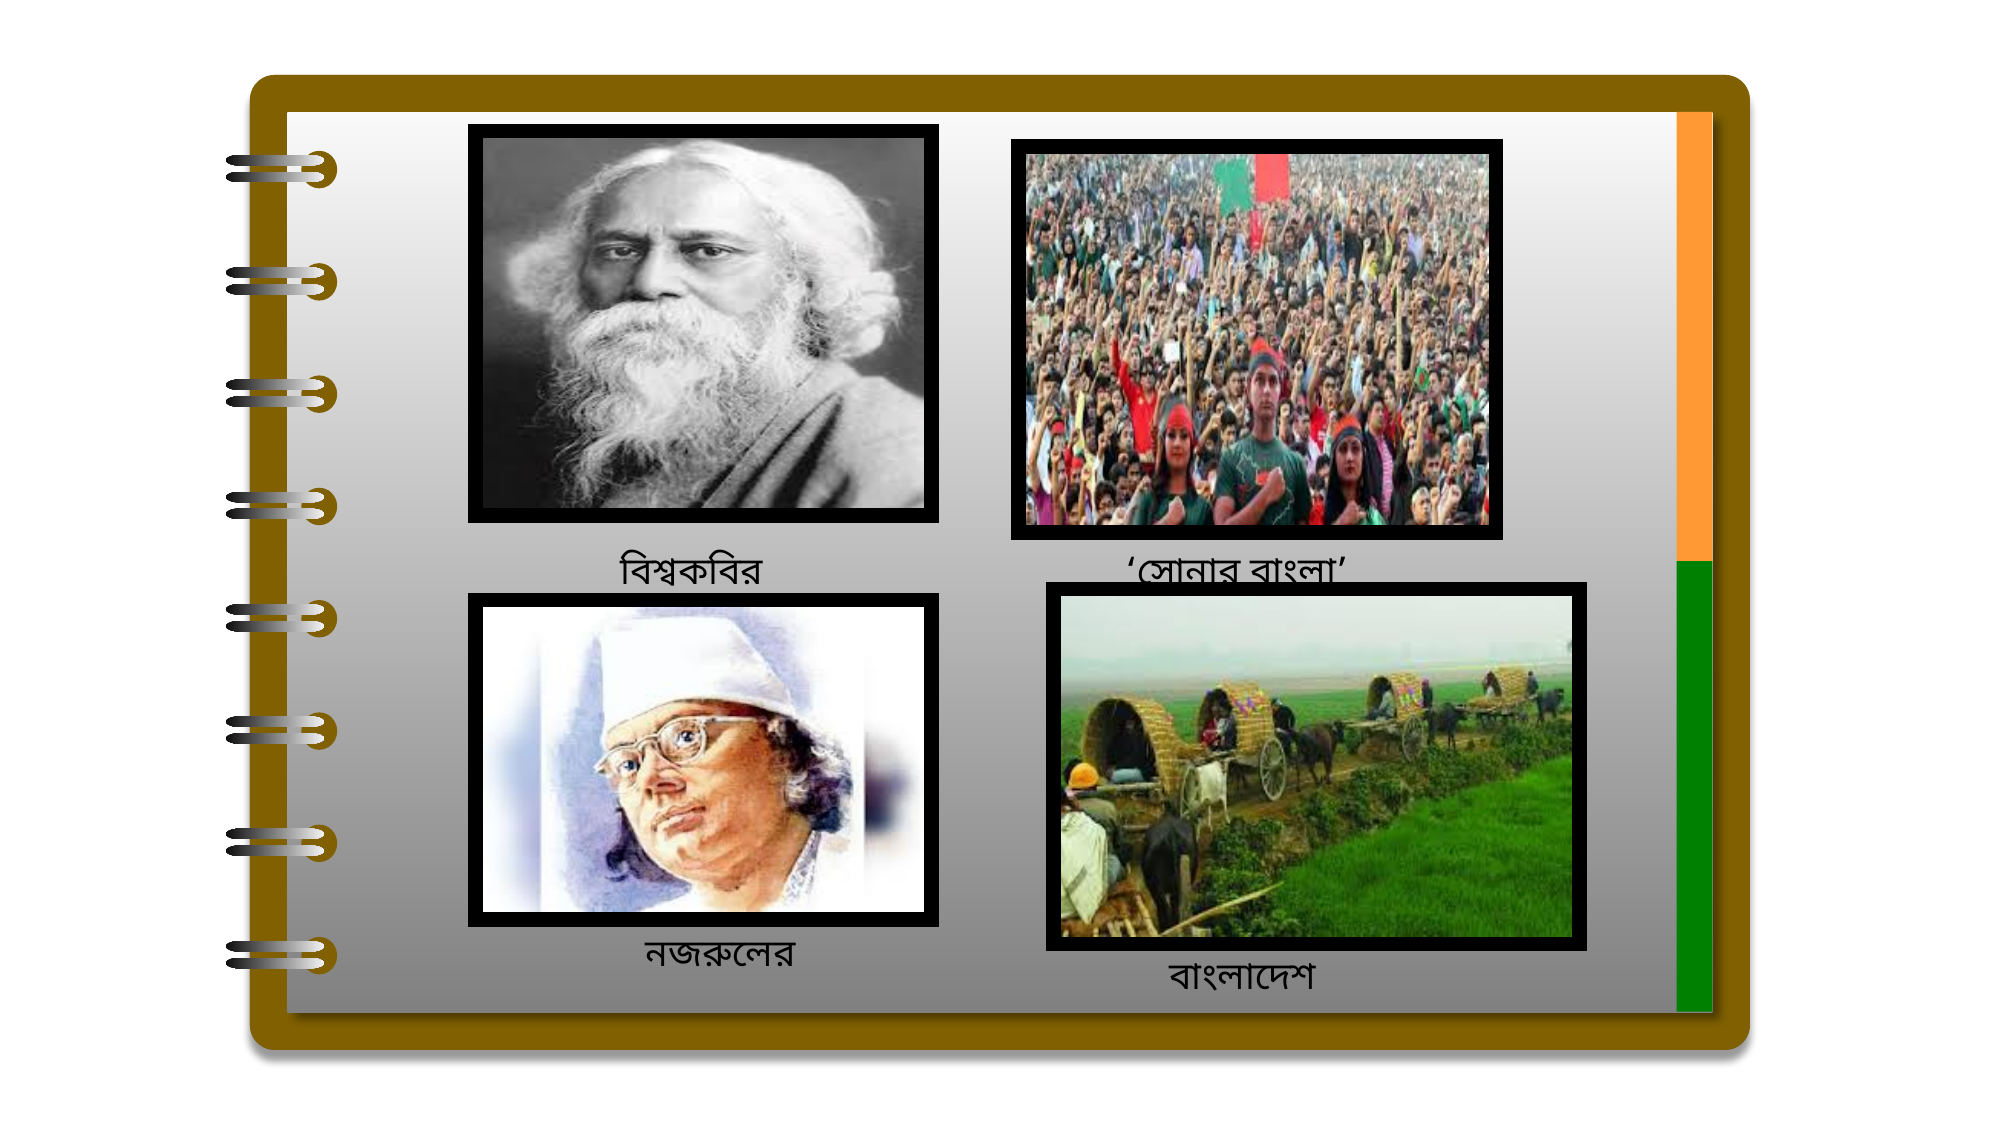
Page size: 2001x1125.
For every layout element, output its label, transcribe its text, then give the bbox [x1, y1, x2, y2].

text_box [286, 111, 1675, 1013]
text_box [225, 936, 338, 975]
text_box ‘সোনার বাংলা’ [1110, 539, 1384, 582]
picture [482, 138, 924, 509]
picture [482, 607, 924, 913]
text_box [225, 824, 338, 863]
text_box বিশ্বকবির [605, 539, 797, 593]
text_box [225, 263, 338, 301]
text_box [225, 487, 338, 526]
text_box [225, 712, 338, 750]
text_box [225, 150, 338, 189]
text_box নজরুলের [630, 921, 861, 982]
text_box [1675, 111, 1713, 560]
picture [1060, 596, 1573, 937]
picture [1025, 153, 1489, 526]
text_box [225, 599, 338, 638]
text_box [248, 73, 1751, 1051]
text_box বাংলাদেশ [1154, 944, 1399, 1005]
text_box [225, 375, 338, 413]
text_box [1675, 560, 1713, 1013]
